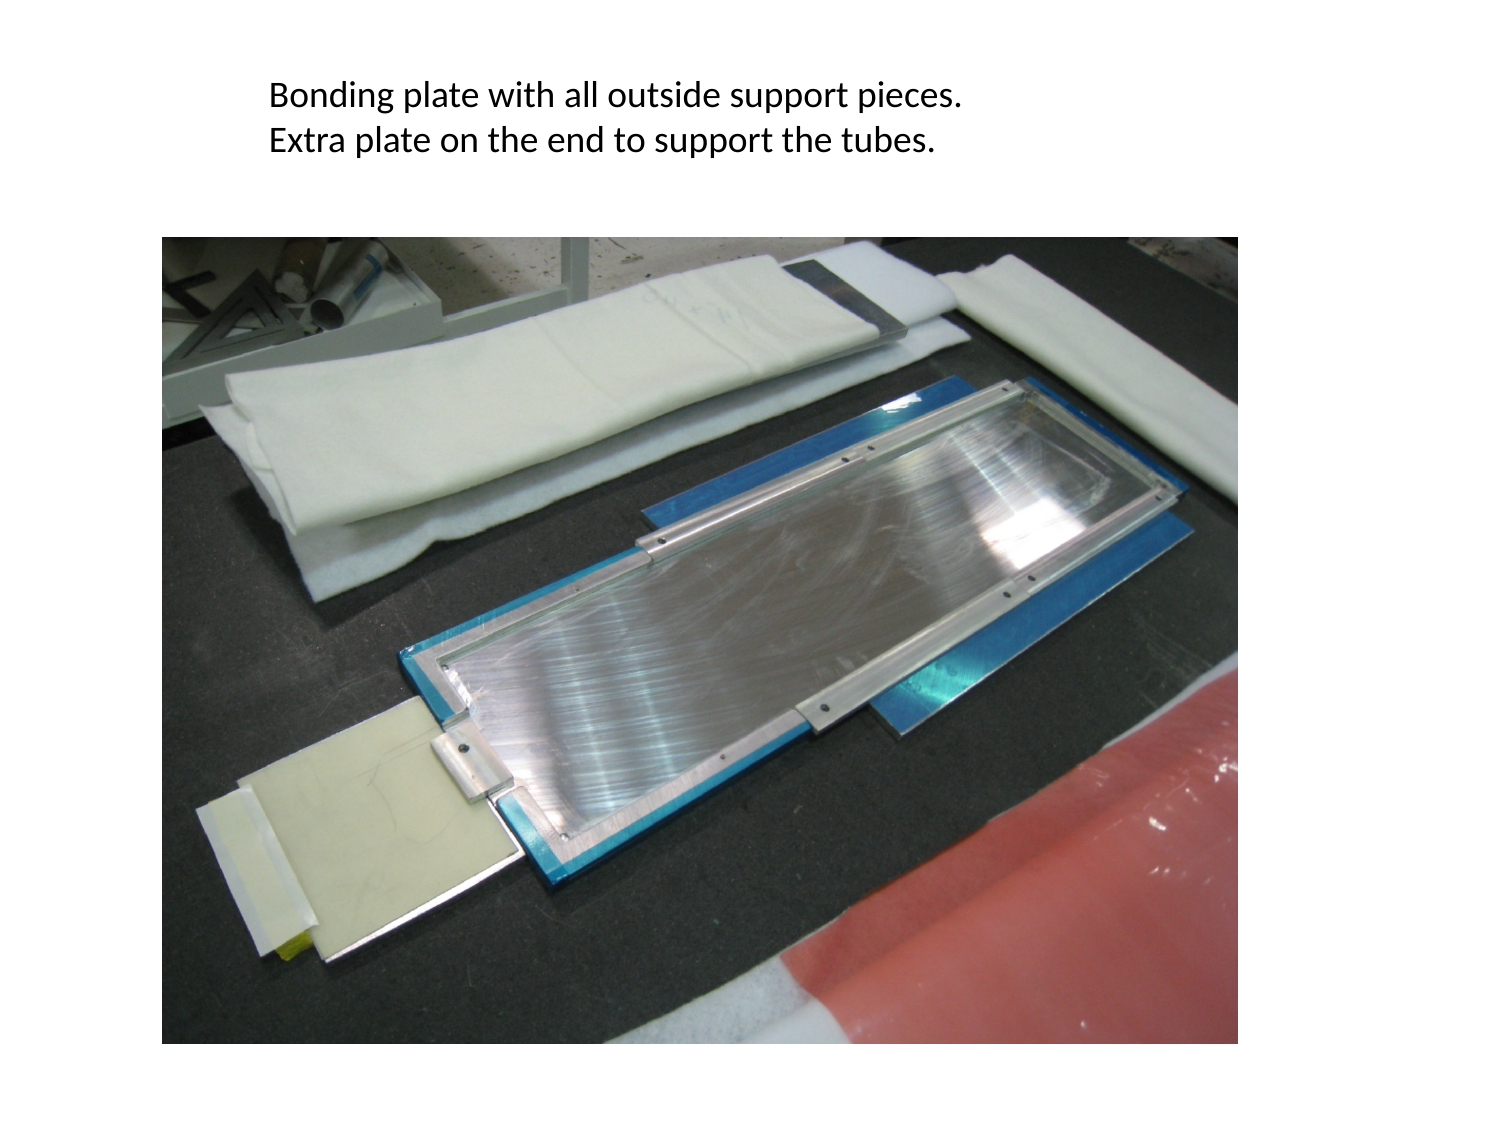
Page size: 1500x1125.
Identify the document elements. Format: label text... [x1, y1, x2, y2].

picture [162, 237, 1238, 1045]
text_box Bonding plate with all outside support pieces. Extra plate on the end to support the tubes. [254, 62, 996, 168]
